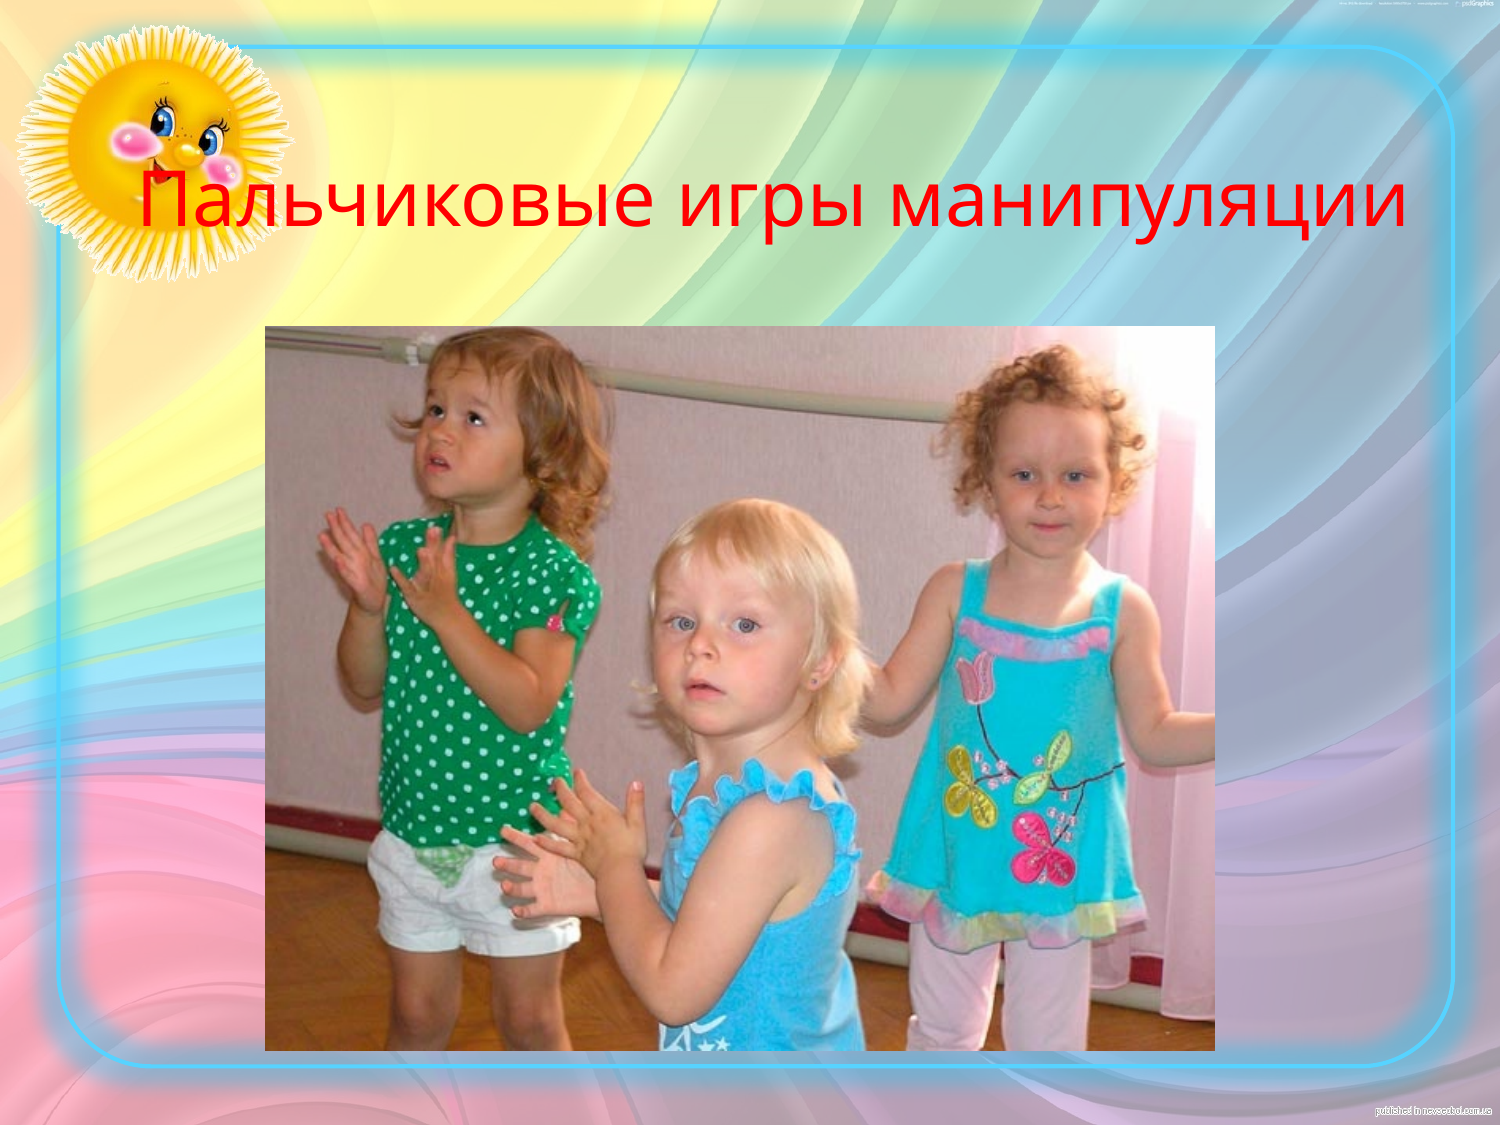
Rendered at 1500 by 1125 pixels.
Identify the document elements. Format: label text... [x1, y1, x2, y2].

title Пальчиковые игры манипуляции [88, 101, 1439, 290]
picture [11, 11, 340, 340]
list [265, 326, 1216, 1052]
